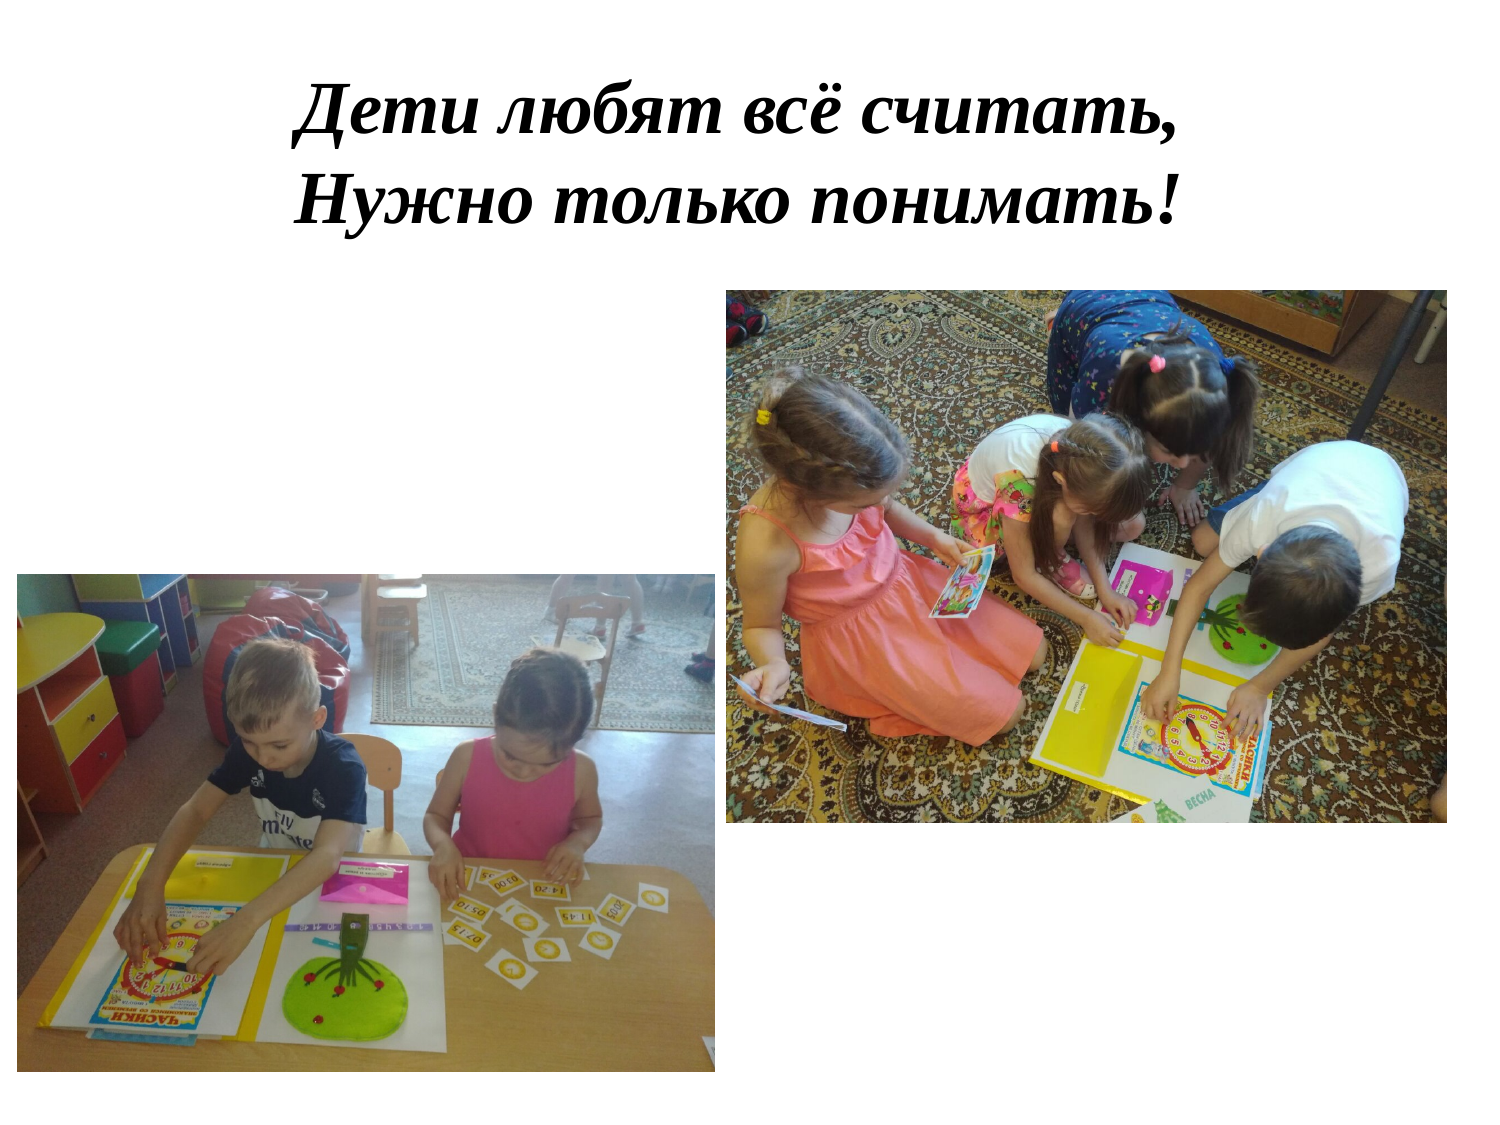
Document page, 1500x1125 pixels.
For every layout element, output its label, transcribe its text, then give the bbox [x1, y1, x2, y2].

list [17, 573, 715, 1072]
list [726, 290, 1448, 823]
title Дети любят всё считать, Нужно только понимать! [64, 54, 1415, 243]
